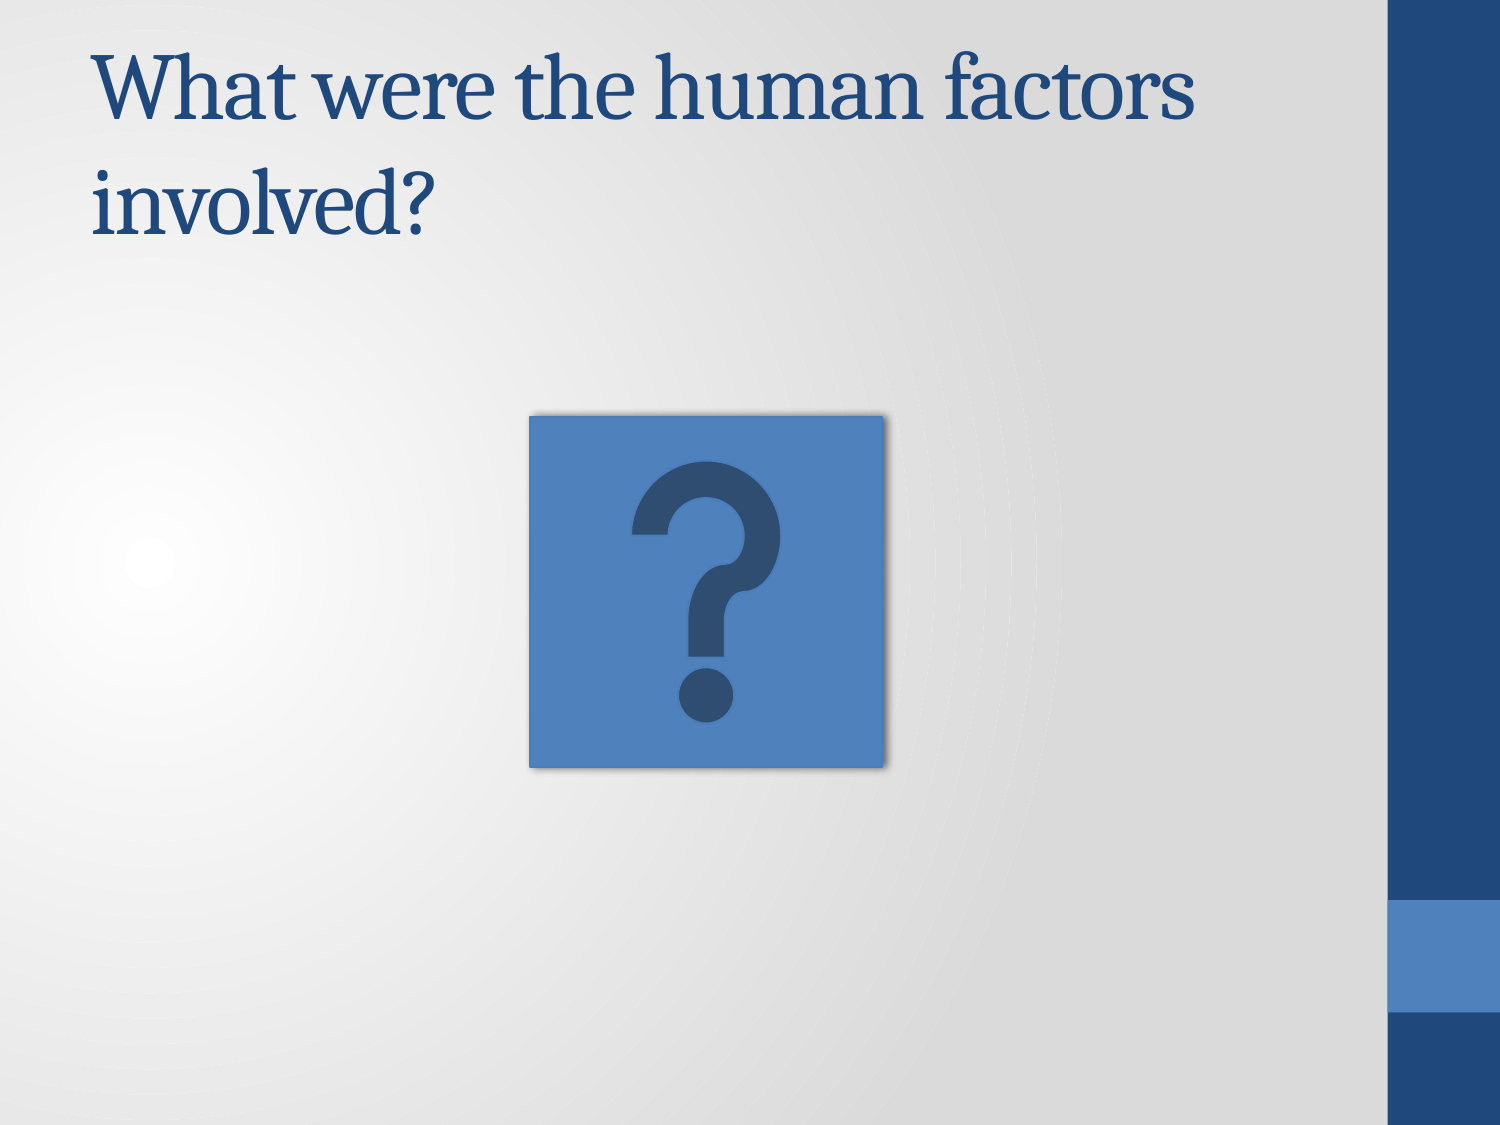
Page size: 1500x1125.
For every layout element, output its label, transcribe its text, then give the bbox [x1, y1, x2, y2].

text_box [529, 416, 883, 768]
title What were the human factors involved? [75, 45, 1325, 233]
